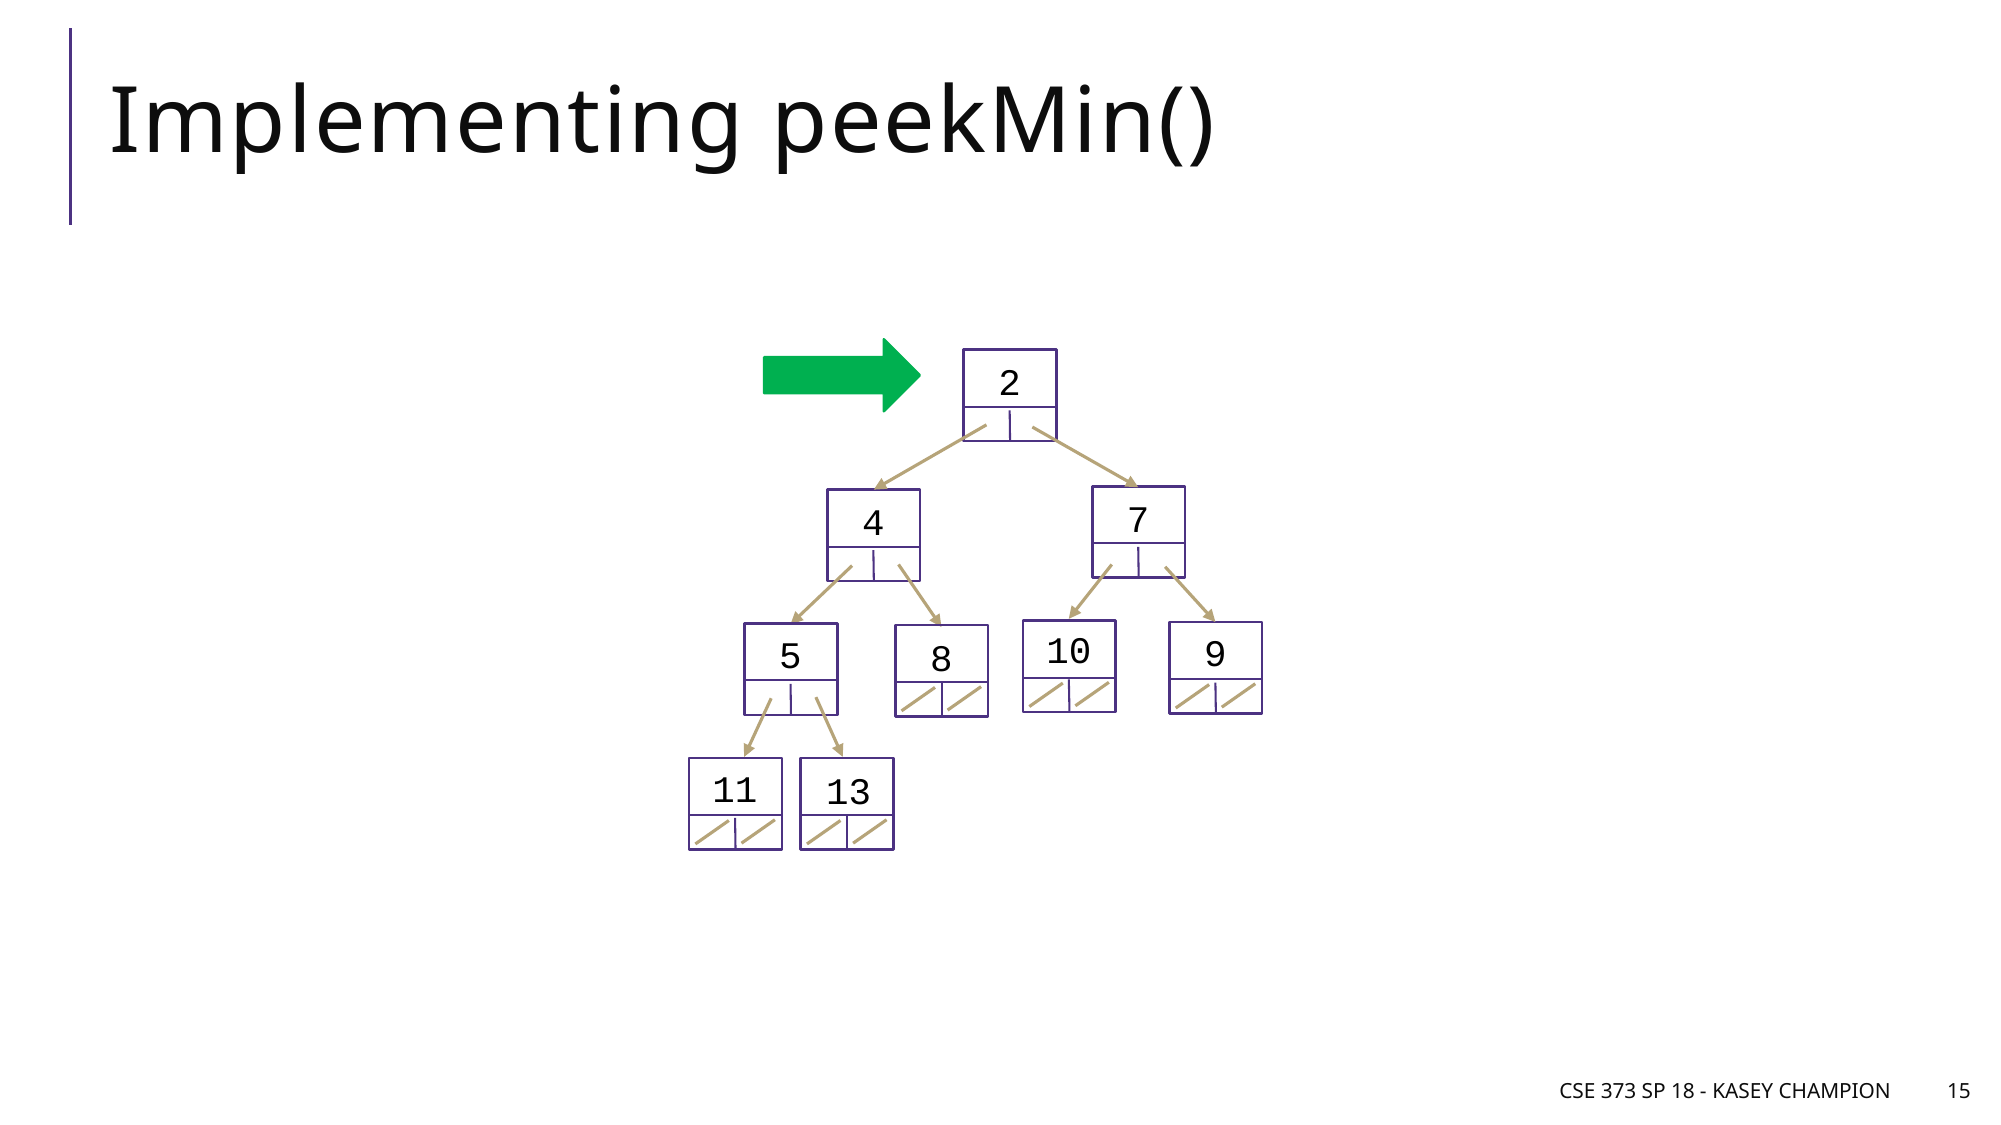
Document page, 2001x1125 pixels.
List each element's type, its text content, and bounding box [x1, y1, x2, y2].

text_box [688, 756, 783, 850]
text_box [790, 489, 942, 628]
slide_number 15 [1916, 1069, 1986, 1115]
footer CSE 373 SP 18 - Kasey Champion [937, 1069, 1906, 1115]
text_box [894, 624, 989, 717]
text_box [1022, 618, 1117, 713]
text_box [743, 623, 838, 716]
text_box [1168, 621, 1263, 714]
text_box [1068, 486, 1186, 619]
title Implementing peekMin() [94, 43, 1930, 210]
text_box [800, 757, 894, 850]
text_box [1164, 566, 1216, 623]
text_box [873, 349, 1139, 490]
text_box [815, 696, 843, 758]
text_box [743, 697, 772, 757]
text_box [882, 338, 891, 344]
text_box [762, 355, 866, 395]
